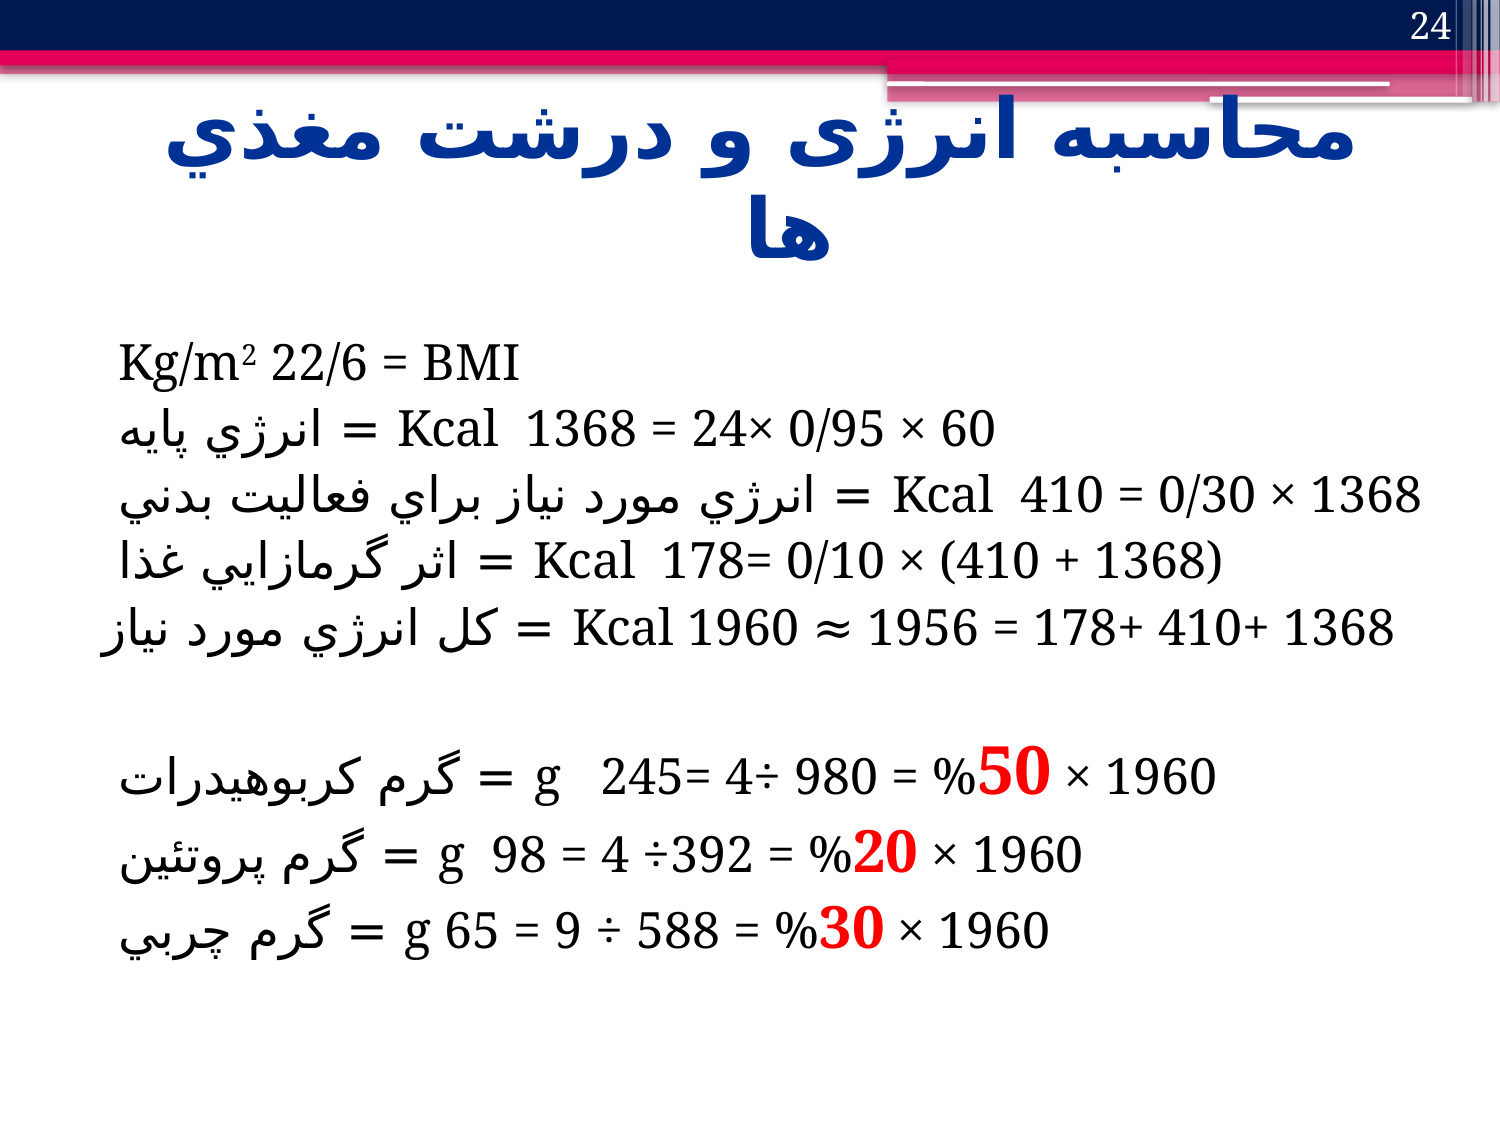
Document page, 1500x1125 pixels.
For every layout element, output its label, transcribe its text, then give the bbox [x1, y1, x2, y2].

list Kg/m2 22/6 = BMI Kcal 1368 = 24× 0/95 × 60 = انرژي پايه Kcal 410 = 0/30 × 1368 = انرژي مورد نياز براي فعاليت بدني Kcal 178= 0/10 × (410 + 1368) = اثر گرمازايي غذا Kcal 1960 ≈ 1956 = 178+ 410+ 1368 = كل انرژي مورد نياز g 245= 4÷ 980 = %50 × 1960 = گرم كربوهيدرات g 98 = 4 ÷392 = %20 × 1960 = گرم پروتئين g 65 = 9 ÷ 588 = %30 × 1960 = گرم چربي [87, 262, 1459, 1055]
title محاسبه انرژی و درشت مغذي ها [99, 99, 1450, 250]
slide_number 24 [1341, 0, 1466, 61]
